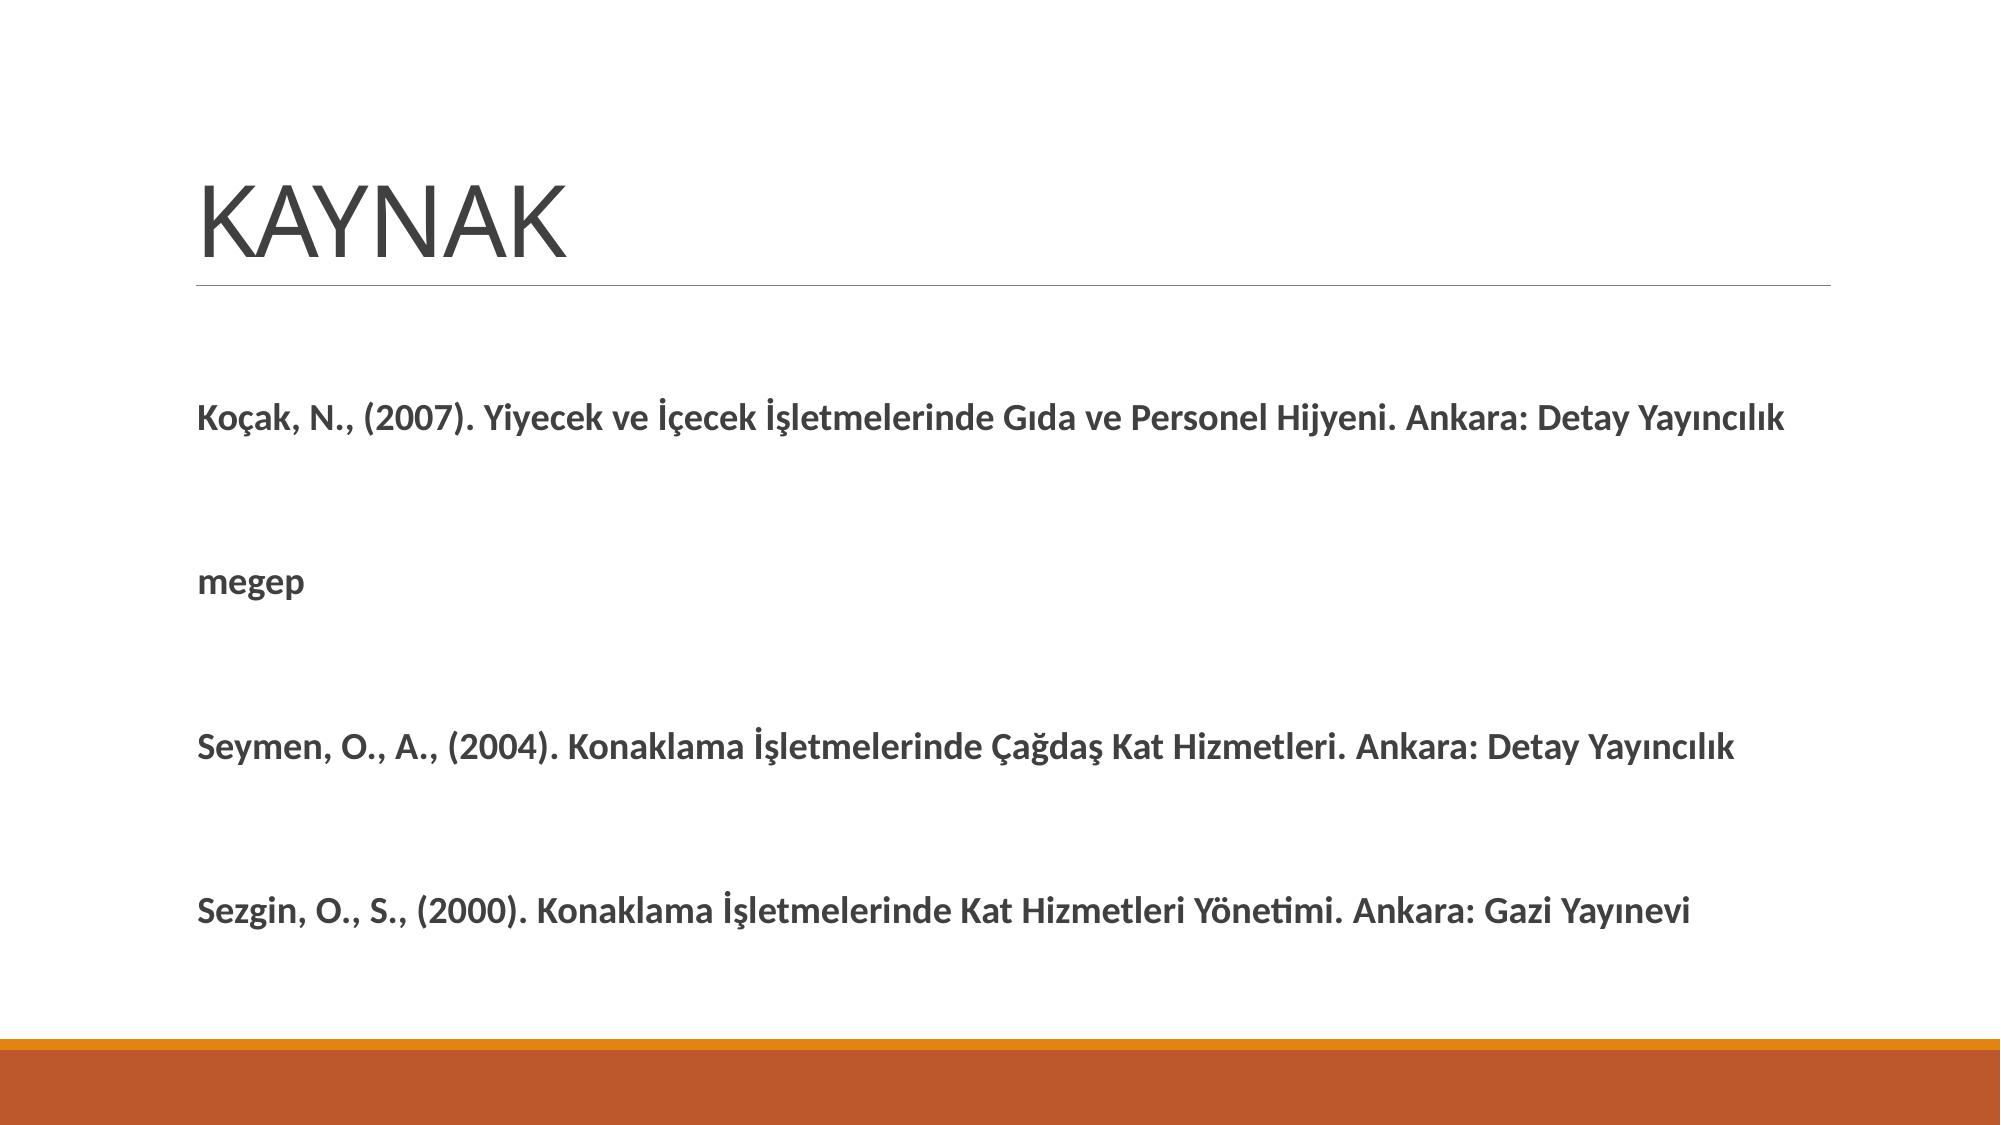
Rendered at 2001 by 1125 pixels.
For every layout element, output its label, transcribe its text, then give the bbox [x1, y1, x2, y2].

list Koçak, N., (2007). Yiyecek ve İçecek İşletmelerinde Gıda ve Personel Hijyeni. Ankara: Detay Yayıncılık megep Seymen, O., A., (2004). Konaklama İşletmelerinde Çağdaş Kat Hizmetleri. Ankara: Detay Yayıncılık Sezgin, O., S., (2000). Konaklama İşletmelerinde Kat Hizmetleri Yönetimi. Ankara: Gazi Yayınevi [180, 302, 1830, 963]
title KAYNAK [180, 47, 1830, 285]
